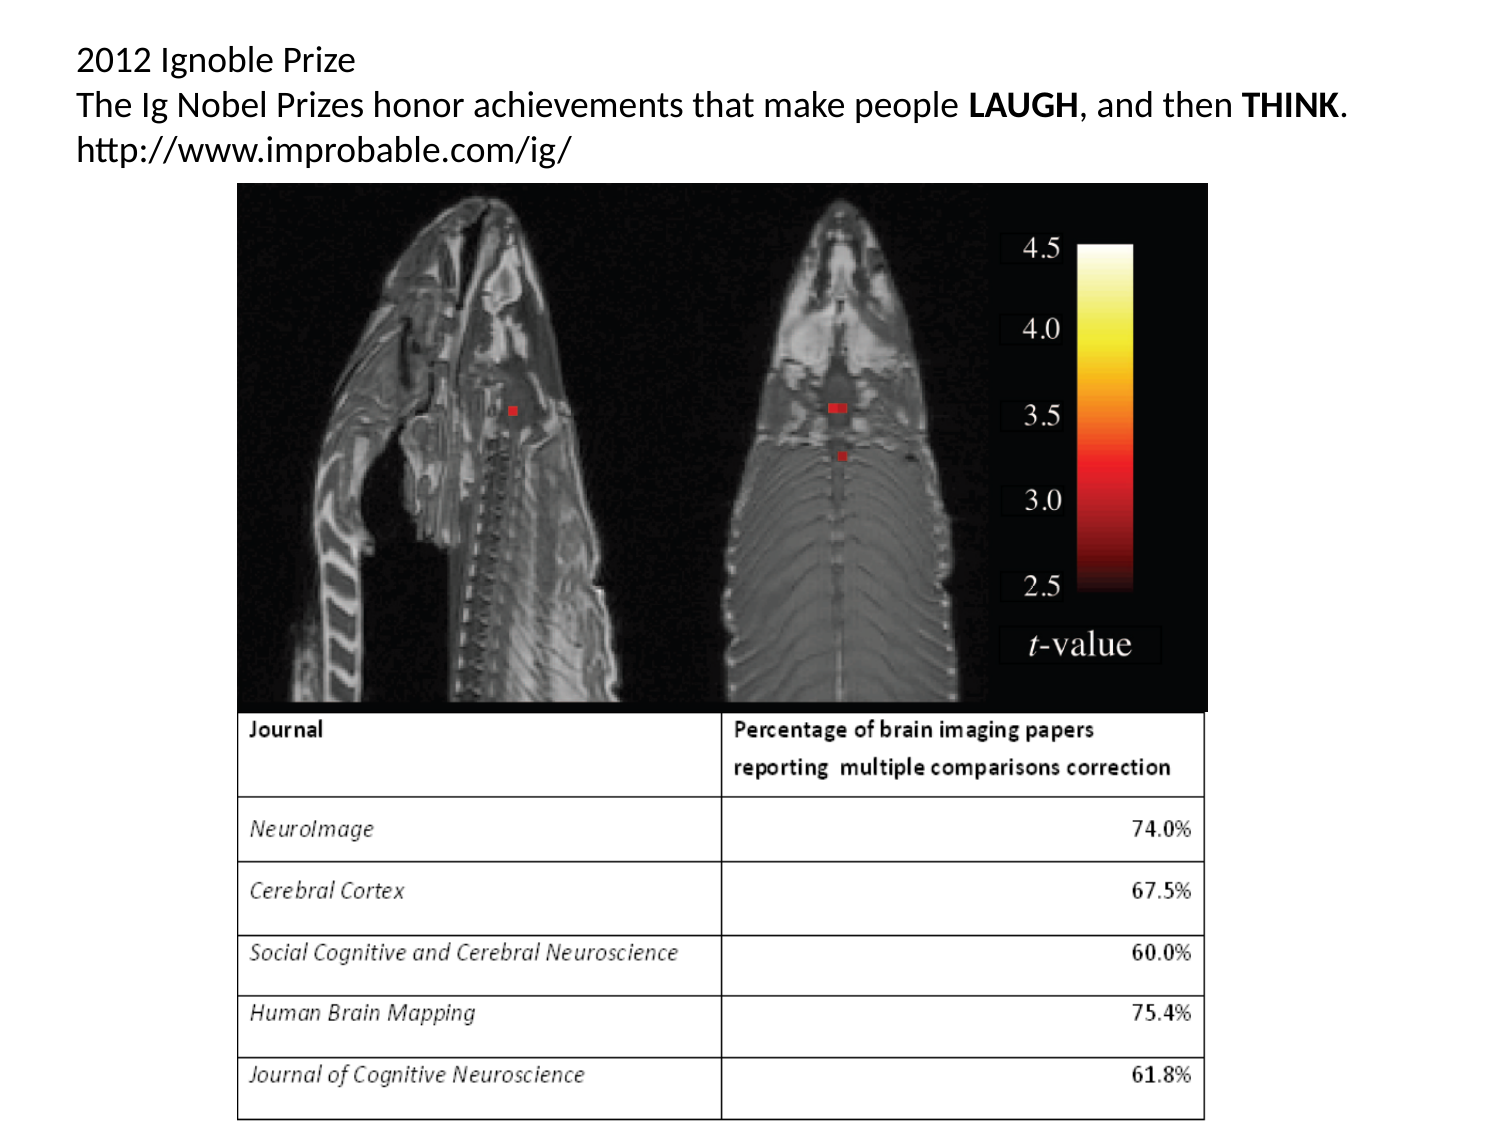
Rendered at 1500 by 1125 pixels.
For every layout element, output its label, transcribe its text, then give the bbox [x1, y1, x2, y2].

text_box 2012 Ignoble Prize The Ig Nobel Prizes honor achievements that make people LAUGH, and then THINK. http://www.improbable.com/ig/ [61, 27, 1500, 178]
picture [237, 182, 1209, 1125]
